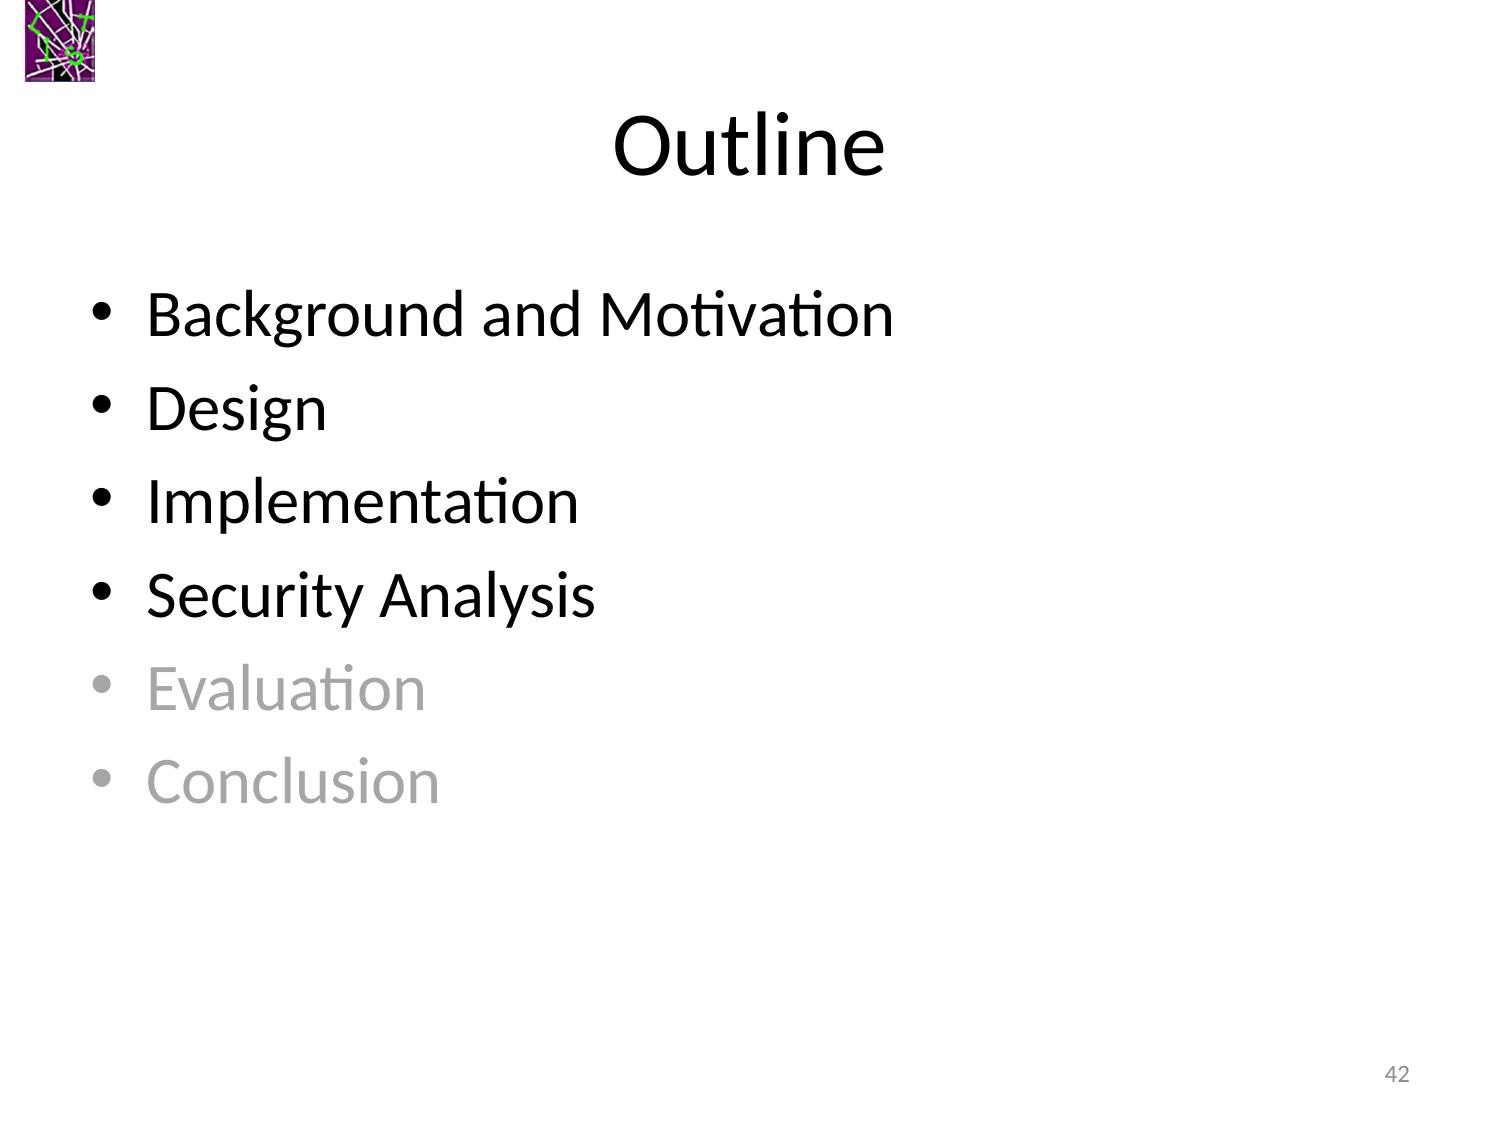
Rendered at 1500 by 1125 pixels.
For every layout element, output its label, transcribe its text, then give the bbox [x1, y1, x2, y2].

slide_number 42 [1074, 1042, 1425, 1103]
list Background and Motivation Design Implementation Security Analysis Evaluation Conclusion [75, 262, 1425, 1005]
picture [24, 0, 95, 82]
title Outline [75, 45, 1425, 233]
